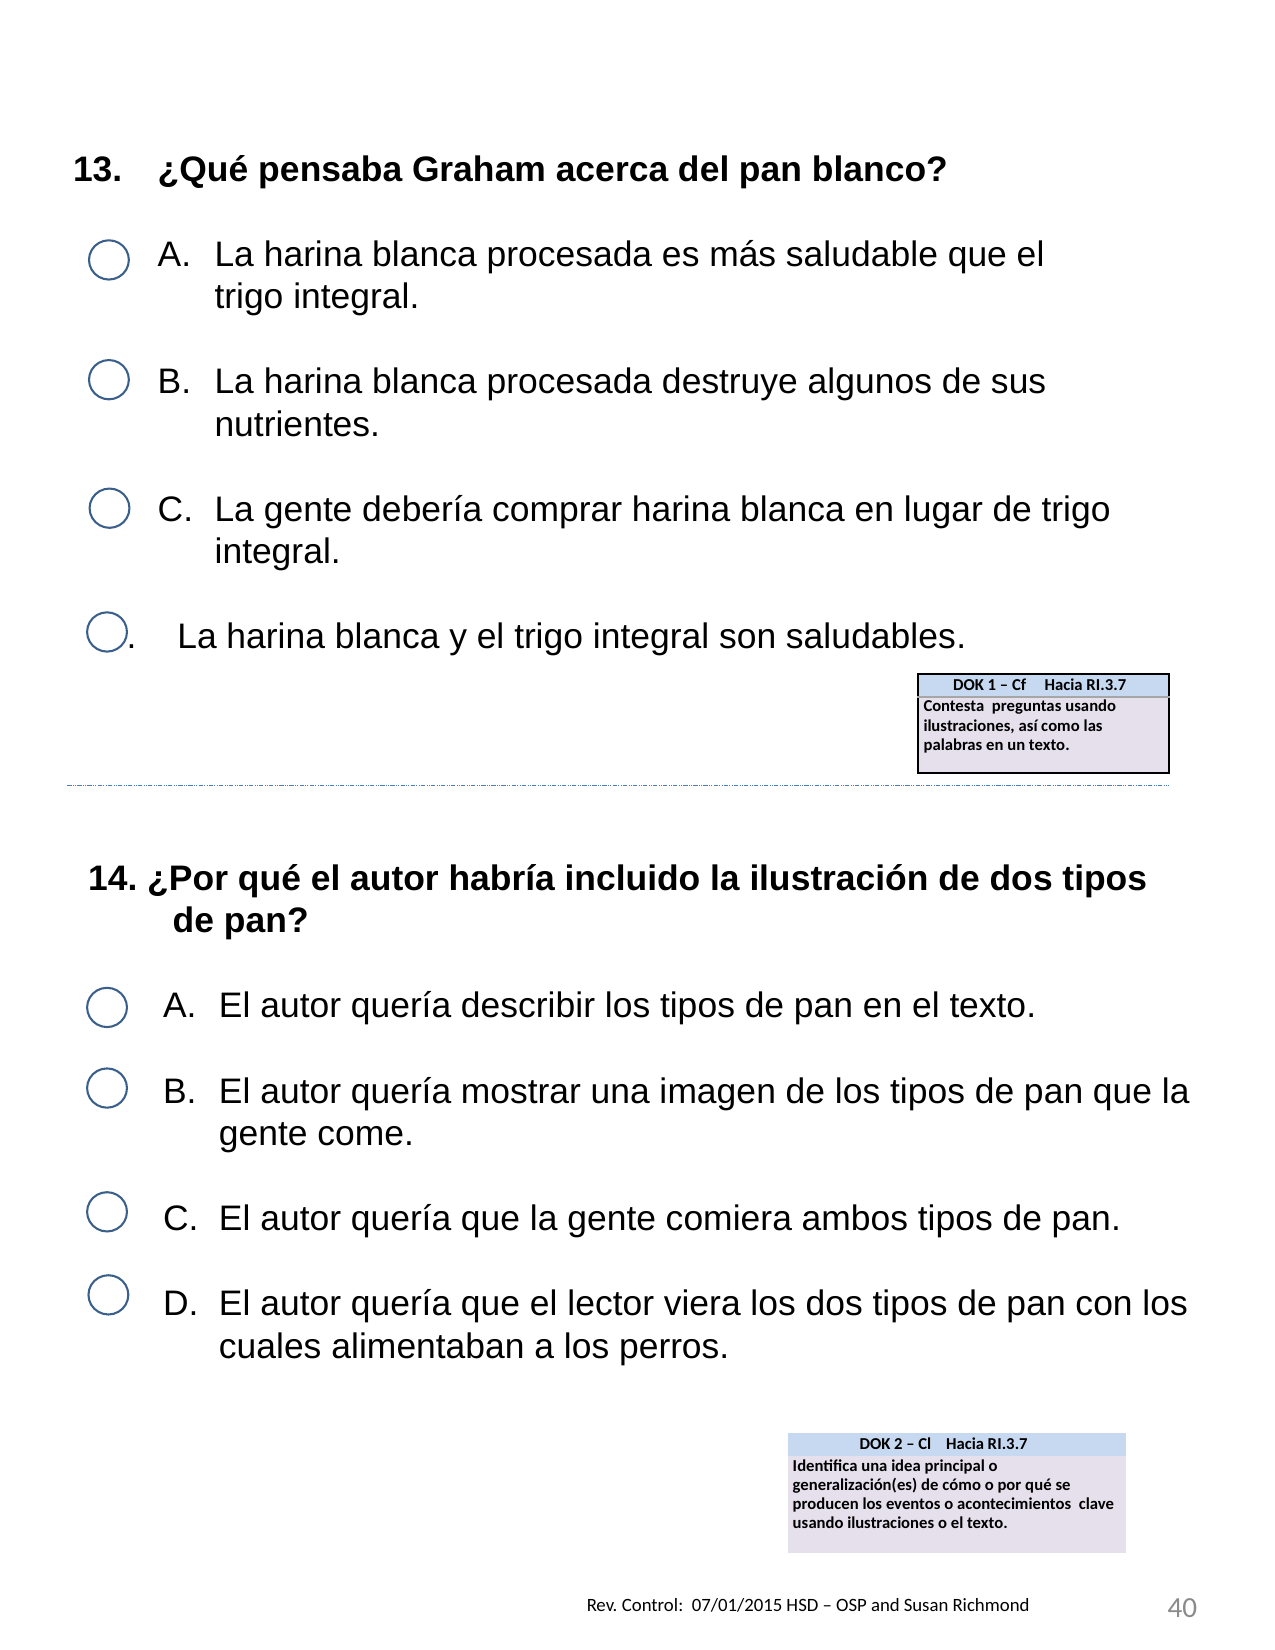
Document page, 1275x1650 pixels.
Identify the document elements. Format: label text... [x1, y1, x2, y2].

text_box ¿Qué pensaba Graham acerca del pan blanco? La harina blanca procesada es más saludable que el trigo integral. La harina blanca procesada destruye algunos de sus nutrientes. La gente debería comprar harina blanca en lugar de trigo integral. La harina blanca y el trigo integral son saludables. [56, 137, 1138, 707]
table_cell Contesta preguntas usando ilustraciones, así como las palabras en un texto. [919, 698, 1168, 772]
text_box 14. ¿Por qué el autor habría incluido la ilustración de dos tipos de pan? El autor quería describir los tipos de pan en el texto. El autor quería mostrar una imagen de los tipos de pan que la gente come. El autor quería que la gente comiera ambos tipos de pan. El autor quería que el lector viera los dos tipos de pan con los cuales alimentaban a los perros. [71, 846, 1213, 1374]
table_header DOK 2 – Cl Hacia RI.3.7 [788, 1433, 1126, 1456]
slide_number 40 [1075, 1562, 1214, 1650]
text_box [86, 239, 130, 652]
table_header DOK 1 – Cf Hacia RI.3.7 [919, 675, 1168, 696]
table_cell Identifica una idea principal o generalización(es) de cómo o por qué se producen los eventos o acontecimientos clave usando ilustraciones o el texto. [788, 1456, 1126, 1553]
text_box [86, 987, 129, 1315]
